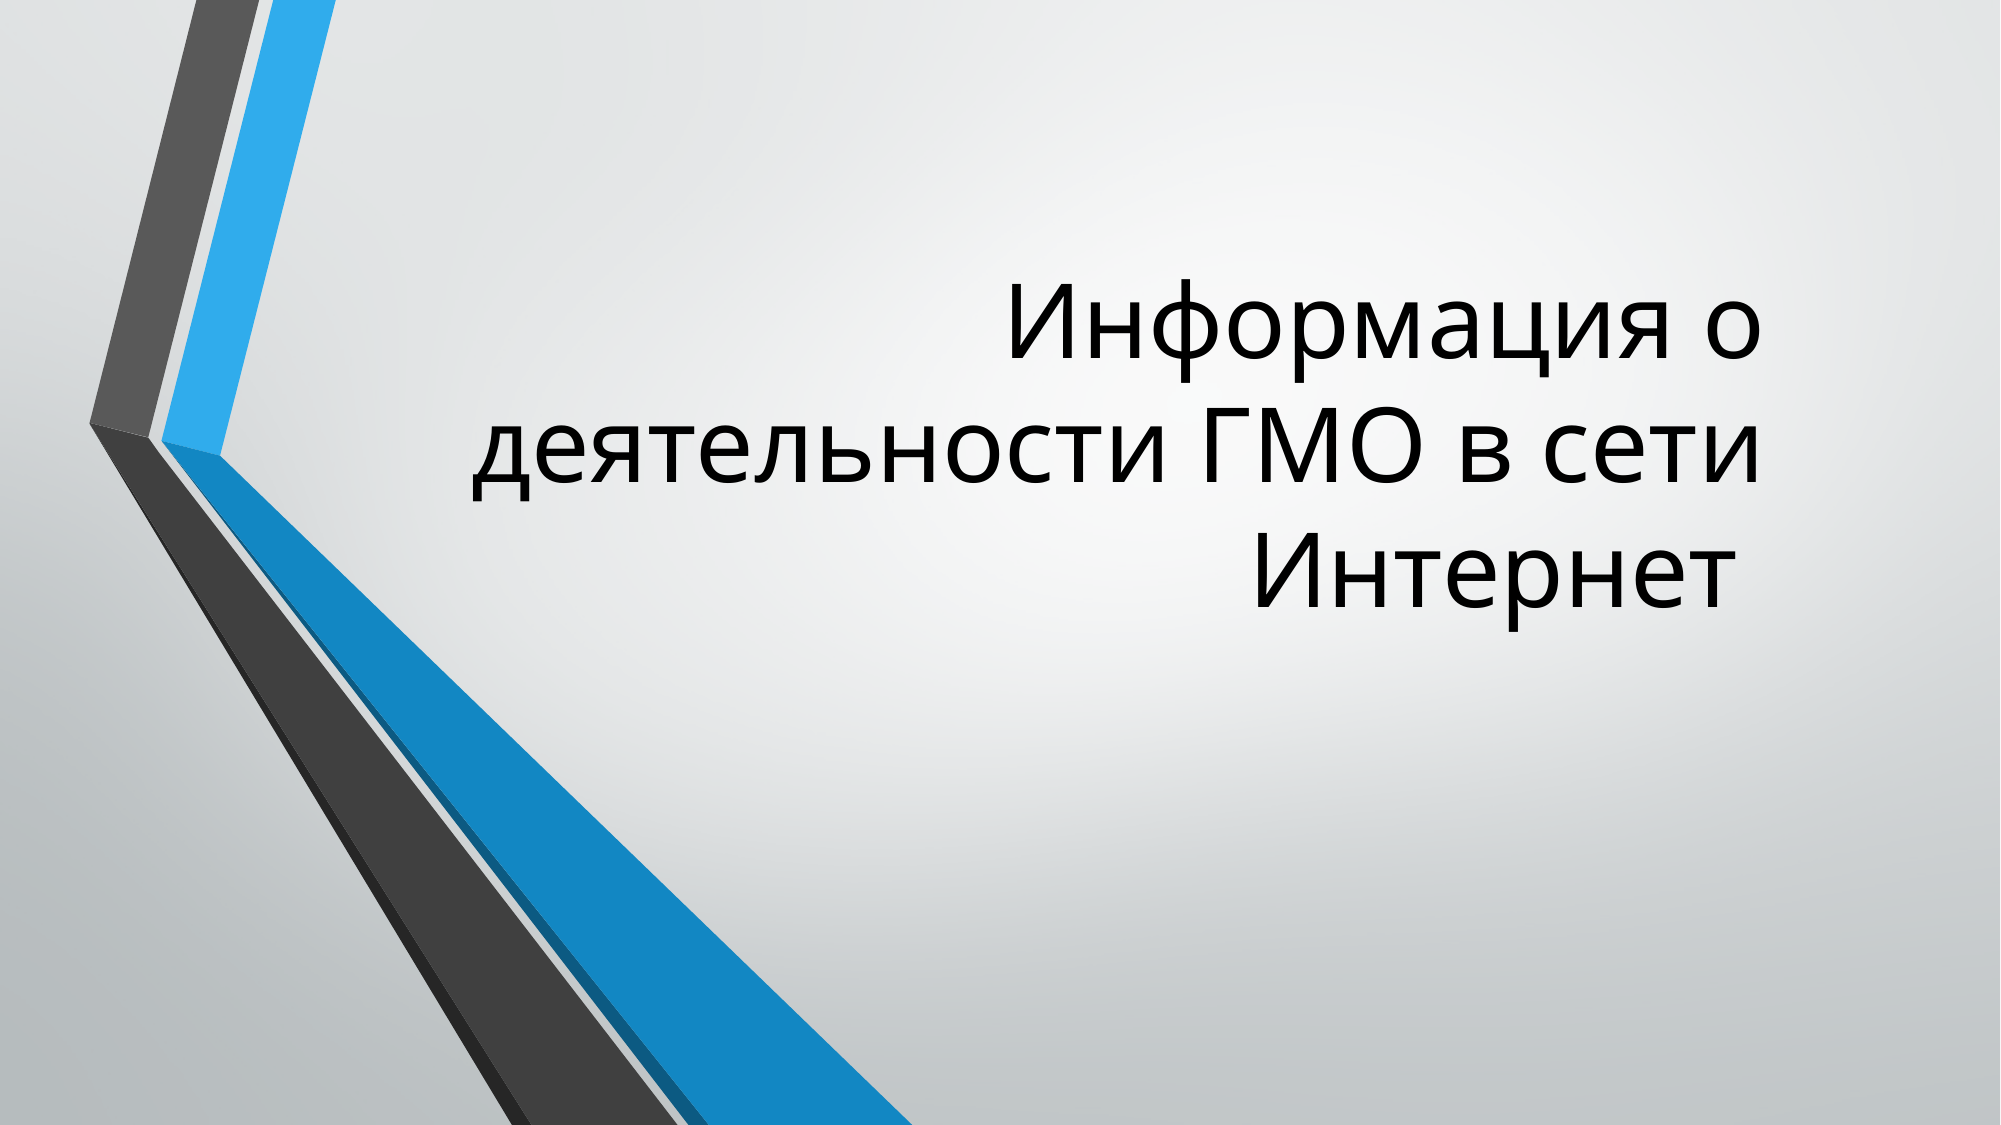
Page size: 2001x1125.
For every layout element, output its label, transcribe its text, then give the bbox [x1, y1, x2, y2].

title Информация о деятельности ГМО в сети Интернет [280, 243, 1781, 636]
